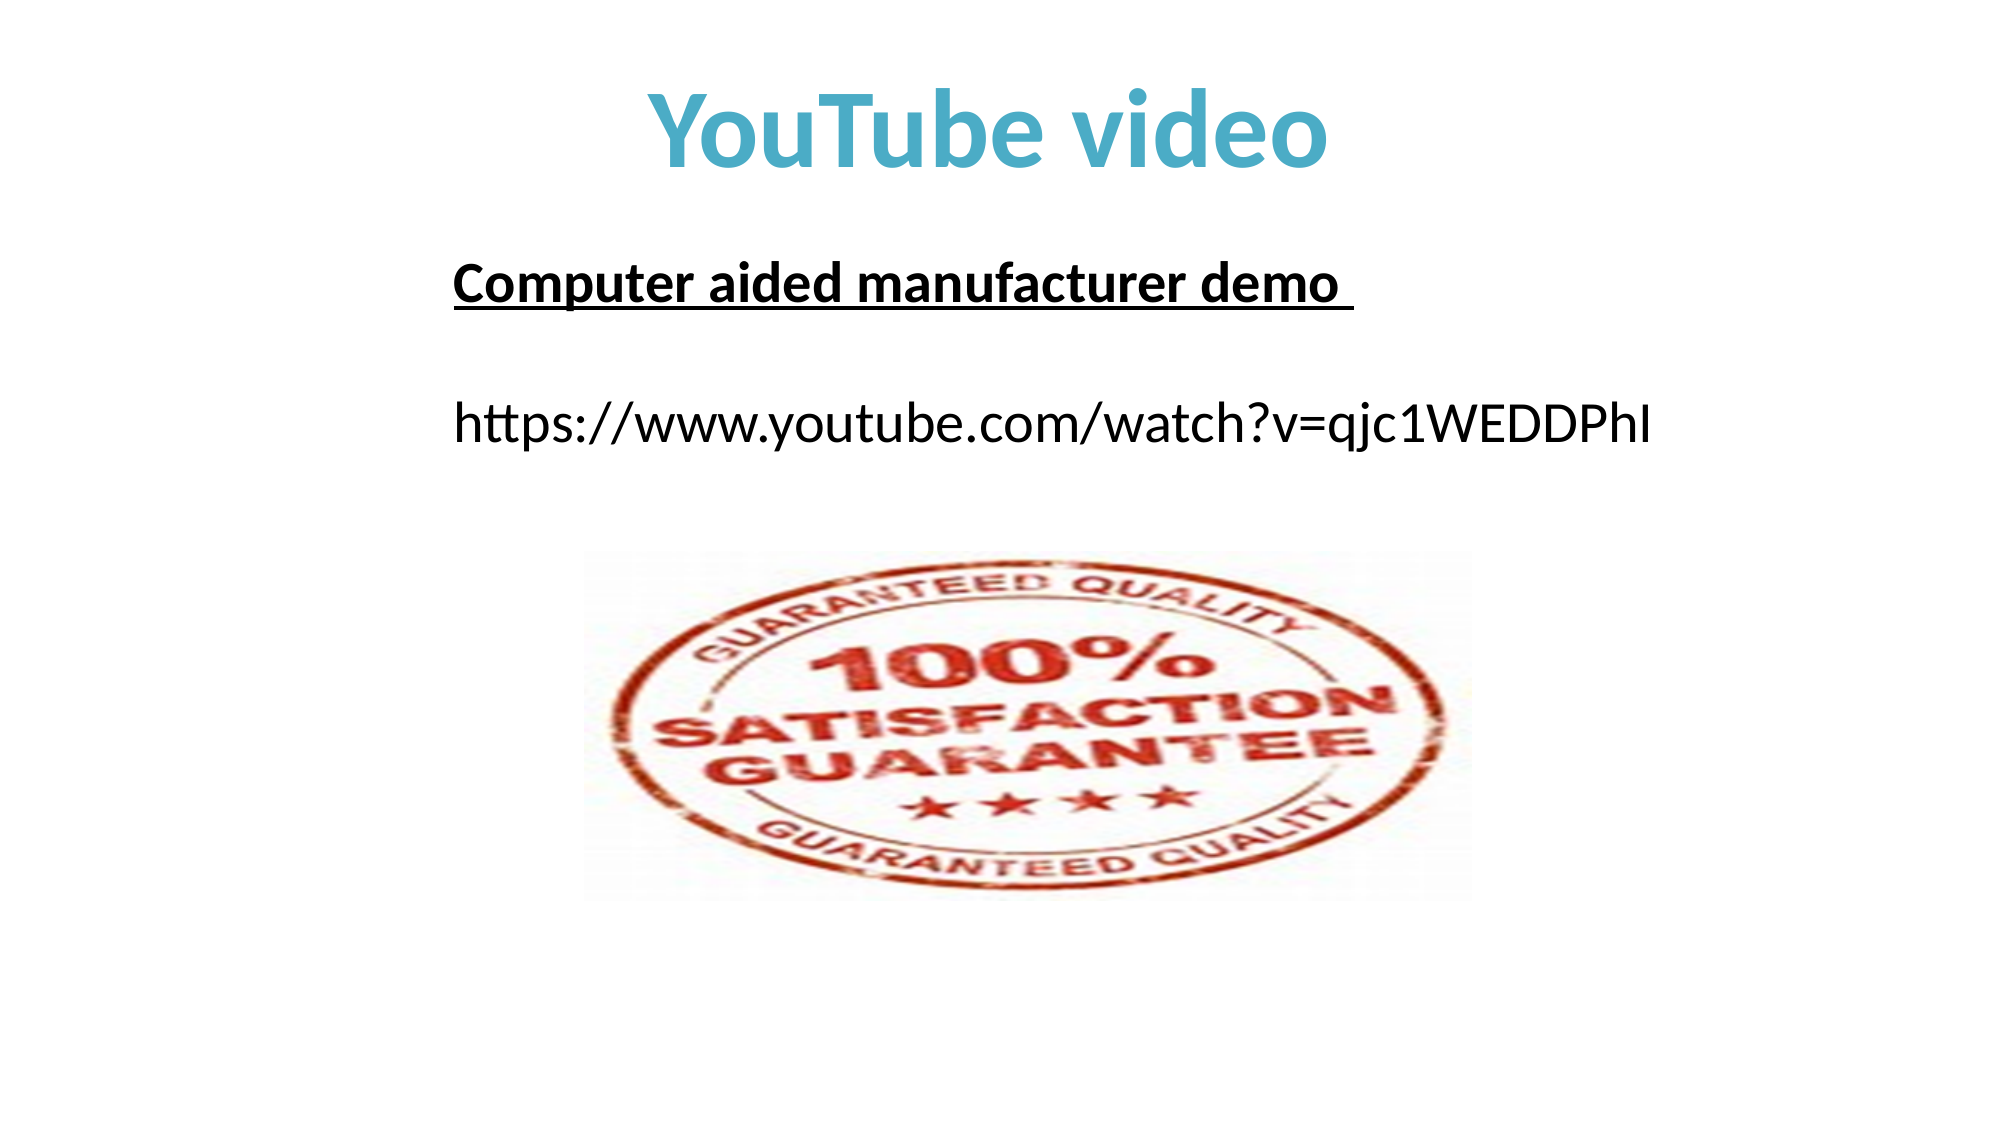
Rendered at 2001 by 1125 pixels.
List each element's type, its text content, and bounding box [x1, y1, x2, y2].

picture [583, 551, 1472, 902]
text_box YouTube video [633, 47, 1371, 198]
text_box Computer aided manufacturer demo https://www.youtube.com/watch?v=qjc1WEDDPhI [439, 236, 1669, 462]
